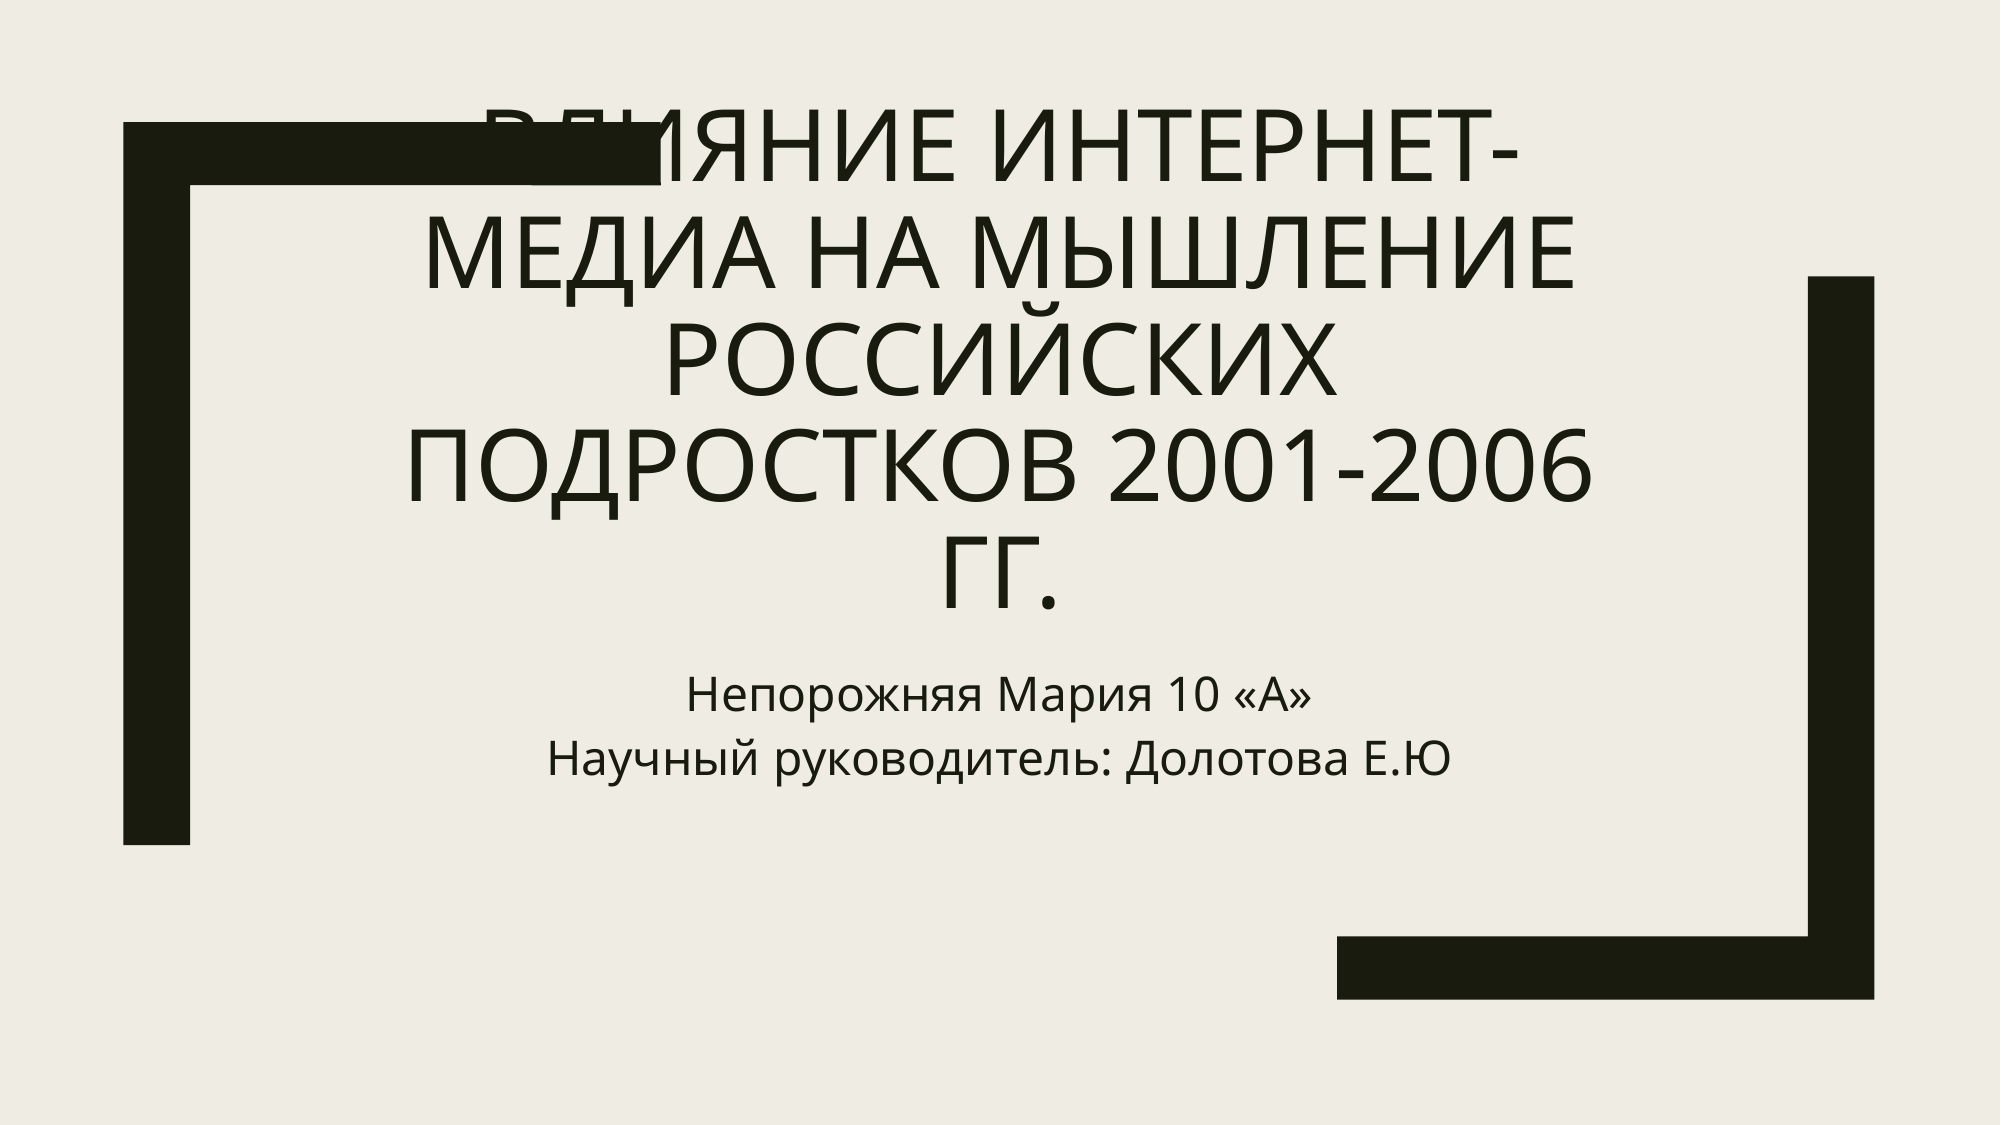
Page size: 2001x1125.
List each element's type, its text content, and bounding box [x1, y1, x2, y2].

title Влияние интернет-медиа на мышление российских подростков 2001-2006 гг. [314, 293, 1686, 638]
subtitle Непорожняя Мария 10 «А» Научный руководитель: Долотова Е.Ю [439, 649, 1561, 828]
